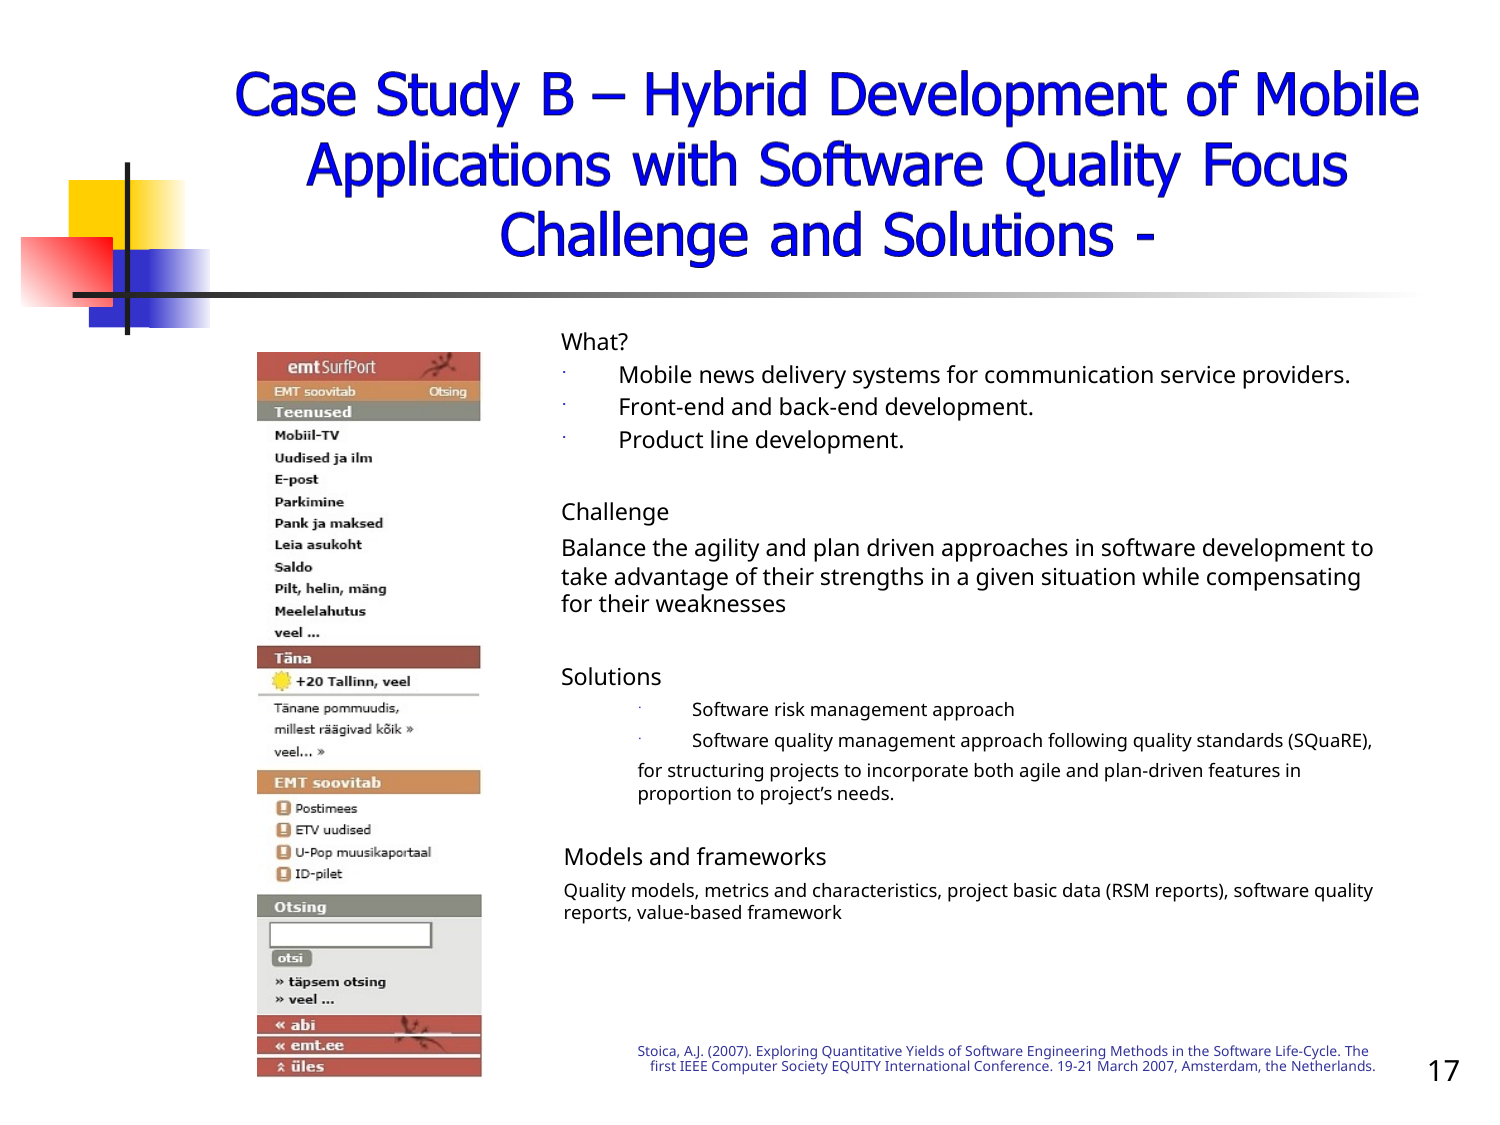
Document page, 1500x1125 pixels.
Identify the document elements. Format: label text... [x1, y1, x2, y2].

picture [257, 351, 483, 1078]
list What? Mobile news delivery systems for communication service providers. Front-end and back-end development. Product line development. Challenge Balance the agility and plan driven approaches in software development to take advantage of their strengths in a given situation while compensating for their weaknesses Solutions Software risk management approach Software quality management approach following quality standards (SQuaRE), for structuring projects to incorporate both agile and plan-driven features in proportion to project’s needs. Models and frameworks Quality models, metrics and characteristics, project basic data (RSM reports), software quality reports, value-based framework Stoica, A.J. (2007). Exploring Quantitative Yields of Software Engineering Methods in the Software Life-Cycle. The first IEEE Computer Society EQUITY International Conference. 19-21 March 2007, Amsterdam, the Netherlands. [553, 319, 1399, 1113]
slide_number 17 [1418, 1048, 1469, 1100]
picture [188, 34, 1468, 276]
